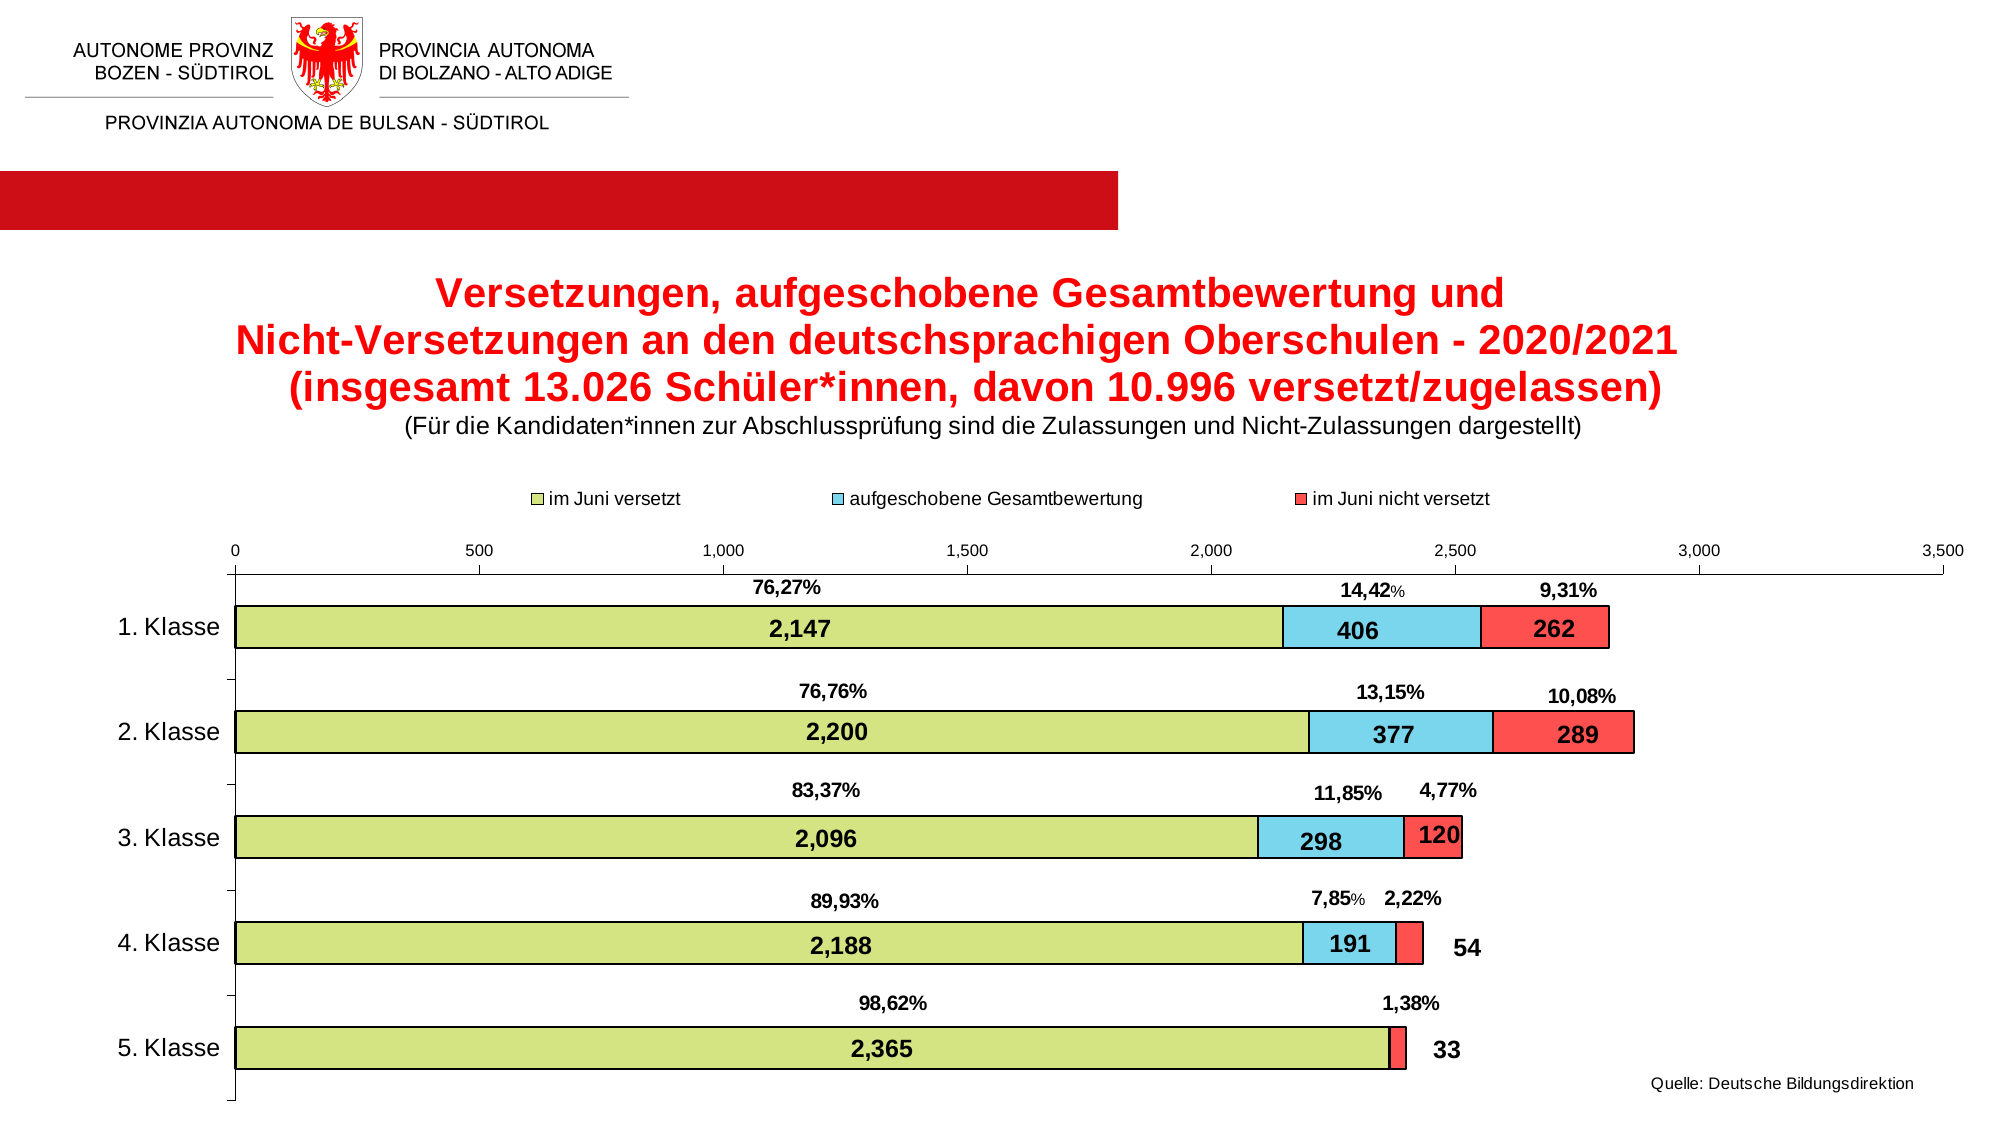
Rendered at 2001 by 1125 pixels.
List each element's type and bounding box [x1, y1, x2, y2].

chart [0, 231, 2000, 1118]
picture [7, 0, 646, 148]
